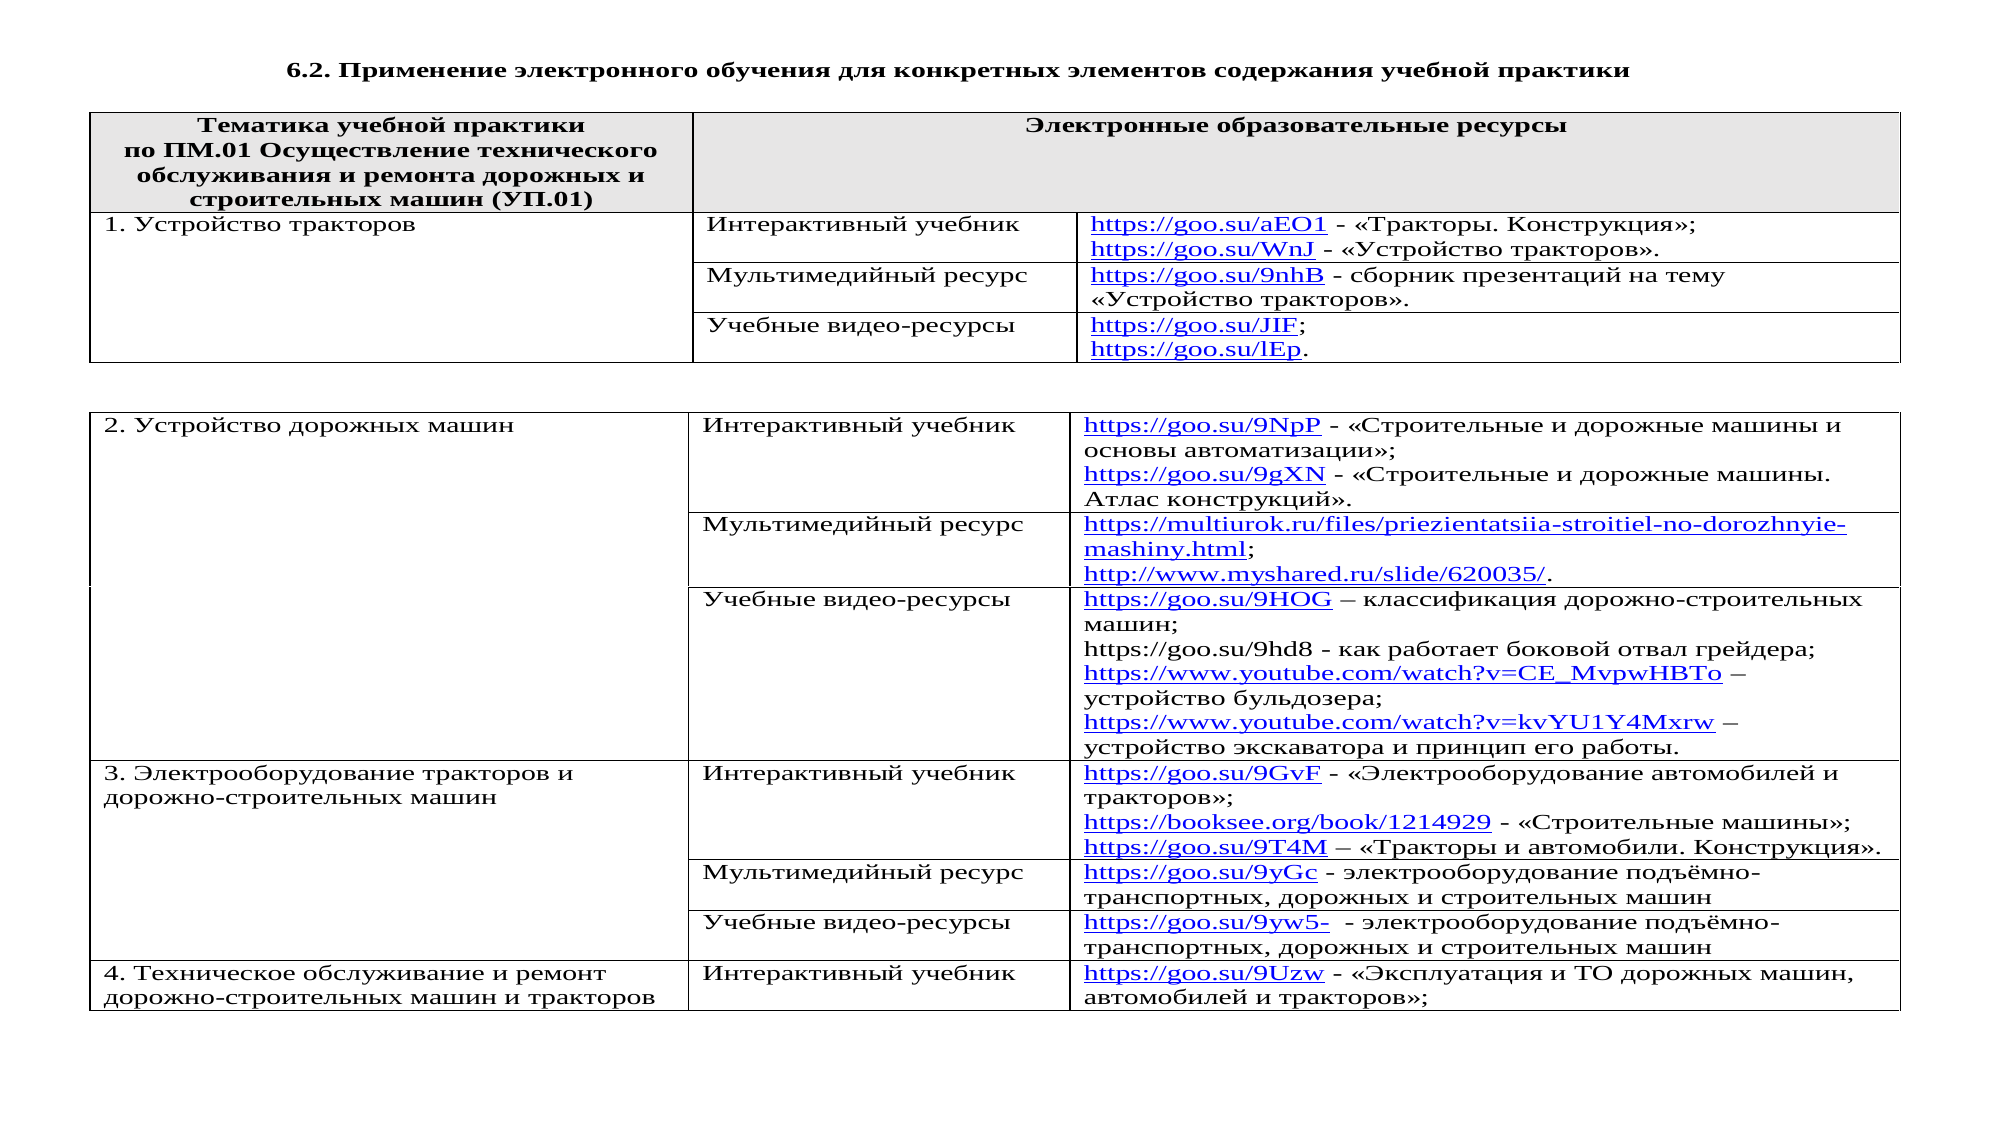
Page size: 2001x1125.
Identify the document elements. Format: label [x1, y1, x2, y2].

list [89, 57, 1902, 1014]
